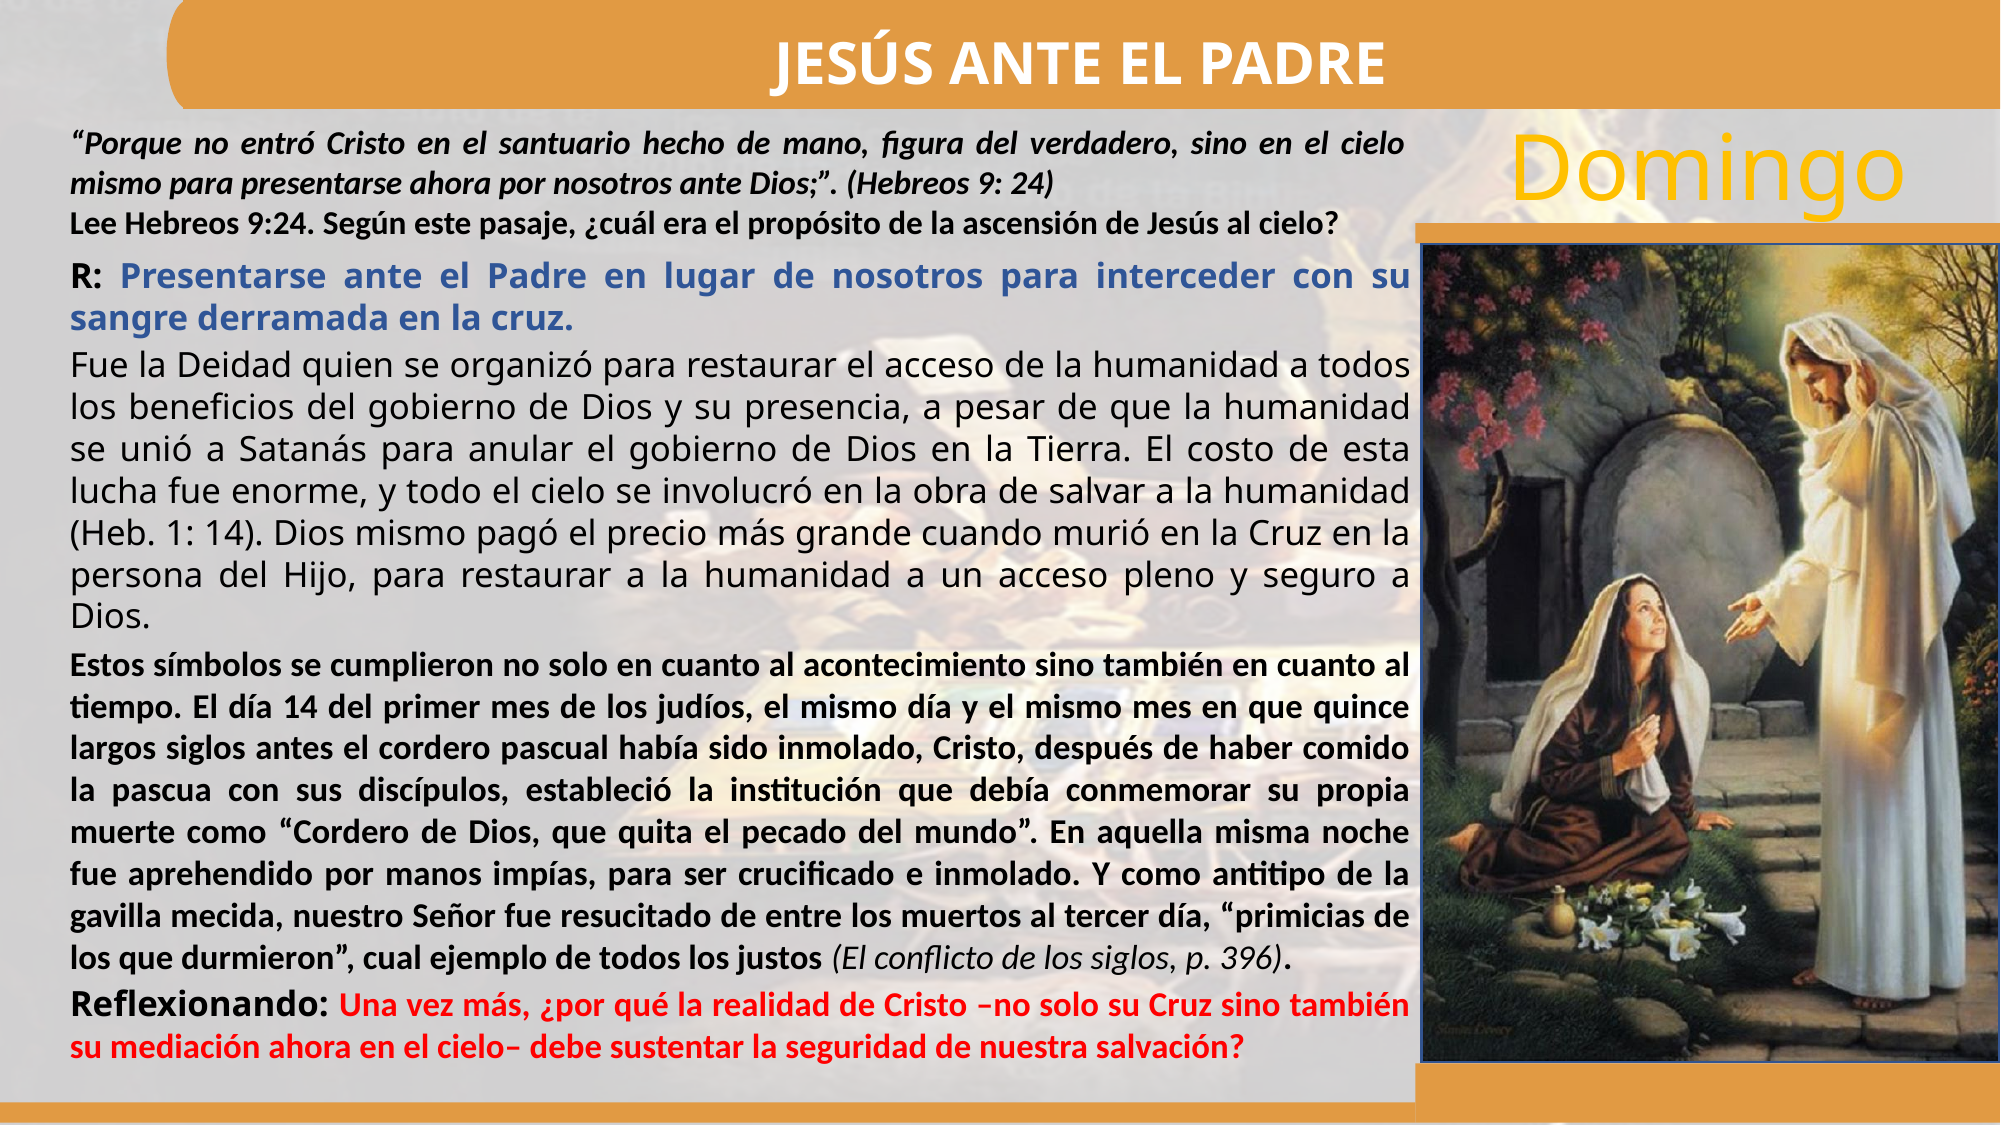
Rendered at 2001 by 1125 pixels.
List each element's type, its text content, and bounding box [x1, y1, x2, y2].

text_box “Porque no entró Cristo en el santuario hecho de mano, figura del verdadero, sino en el cielo mismo para presentarse ahora por nosotros ante Dios;”. (Hebreos 9: 24) Lee Hebreos 9:24. Según este pasaje, ¿cuál era el propósito de la ascensión de Jesús al cielo? [55, 113, 1422, 246]
text_box R: Presentarse ante el Padre en lugar de nosotros para interceder con su sangre derramada en la cruz. Fue la Deidad quien se organizó para restaurar el acceso de la humanidad a todos los beneficios del gobierno de Dios y su presencia, a pesar de que la humanidad se unió a Satanás para anular el gobierno de Dios en la Tierra. El costo de esta lucha fue enorme, y todo el cielo se involucró en la obra de salvar a la humanidad (Heb. 1: 14). Dios mismo pagó el precio más grande cuando murió en la Cruz en la persona del Hijo, para restaurar a la humanidad a un acceso pleno y seguro a Dios. Estos símbolos se cumplieron no solo en cuanto al acontecimiento sino también en cuanto al tiempo. El día 14 del primer mes de los judíos, el mismo día y el mismo mes en que quince largos siglos antes el cordero pascual había sido inmolado, Cristo, después de haber comido la pascua con sus discípulos, estableció la institución que debía conmemorar su propia muerte como “Cordero de Dios, que quita el pecado del mundo”. En aquella misma noche fue aprehendido por manos impías, para ser crucificado e inmolado. Y como antitipo de la gavilla mecida, nuestro Señor fue resucitado de entre los muertos al tercer día, “primicias de los que durmieron”, cual ejemplo de todos los justos (El conflicto de los siglos, p. 396). Reflexionando: Una vez más, ¿por qué la realidad de Cristo –no solo su Cruz sino también su mediación ahora en el cielo– debe sustentar la seguridad de nuestra salvación? [55, 246, 1427, 1106]
text_box [1420, 243, 2000, 1063]
text_box JESÚS ANTE EL PADRE [161, 19, 2000, 243]
